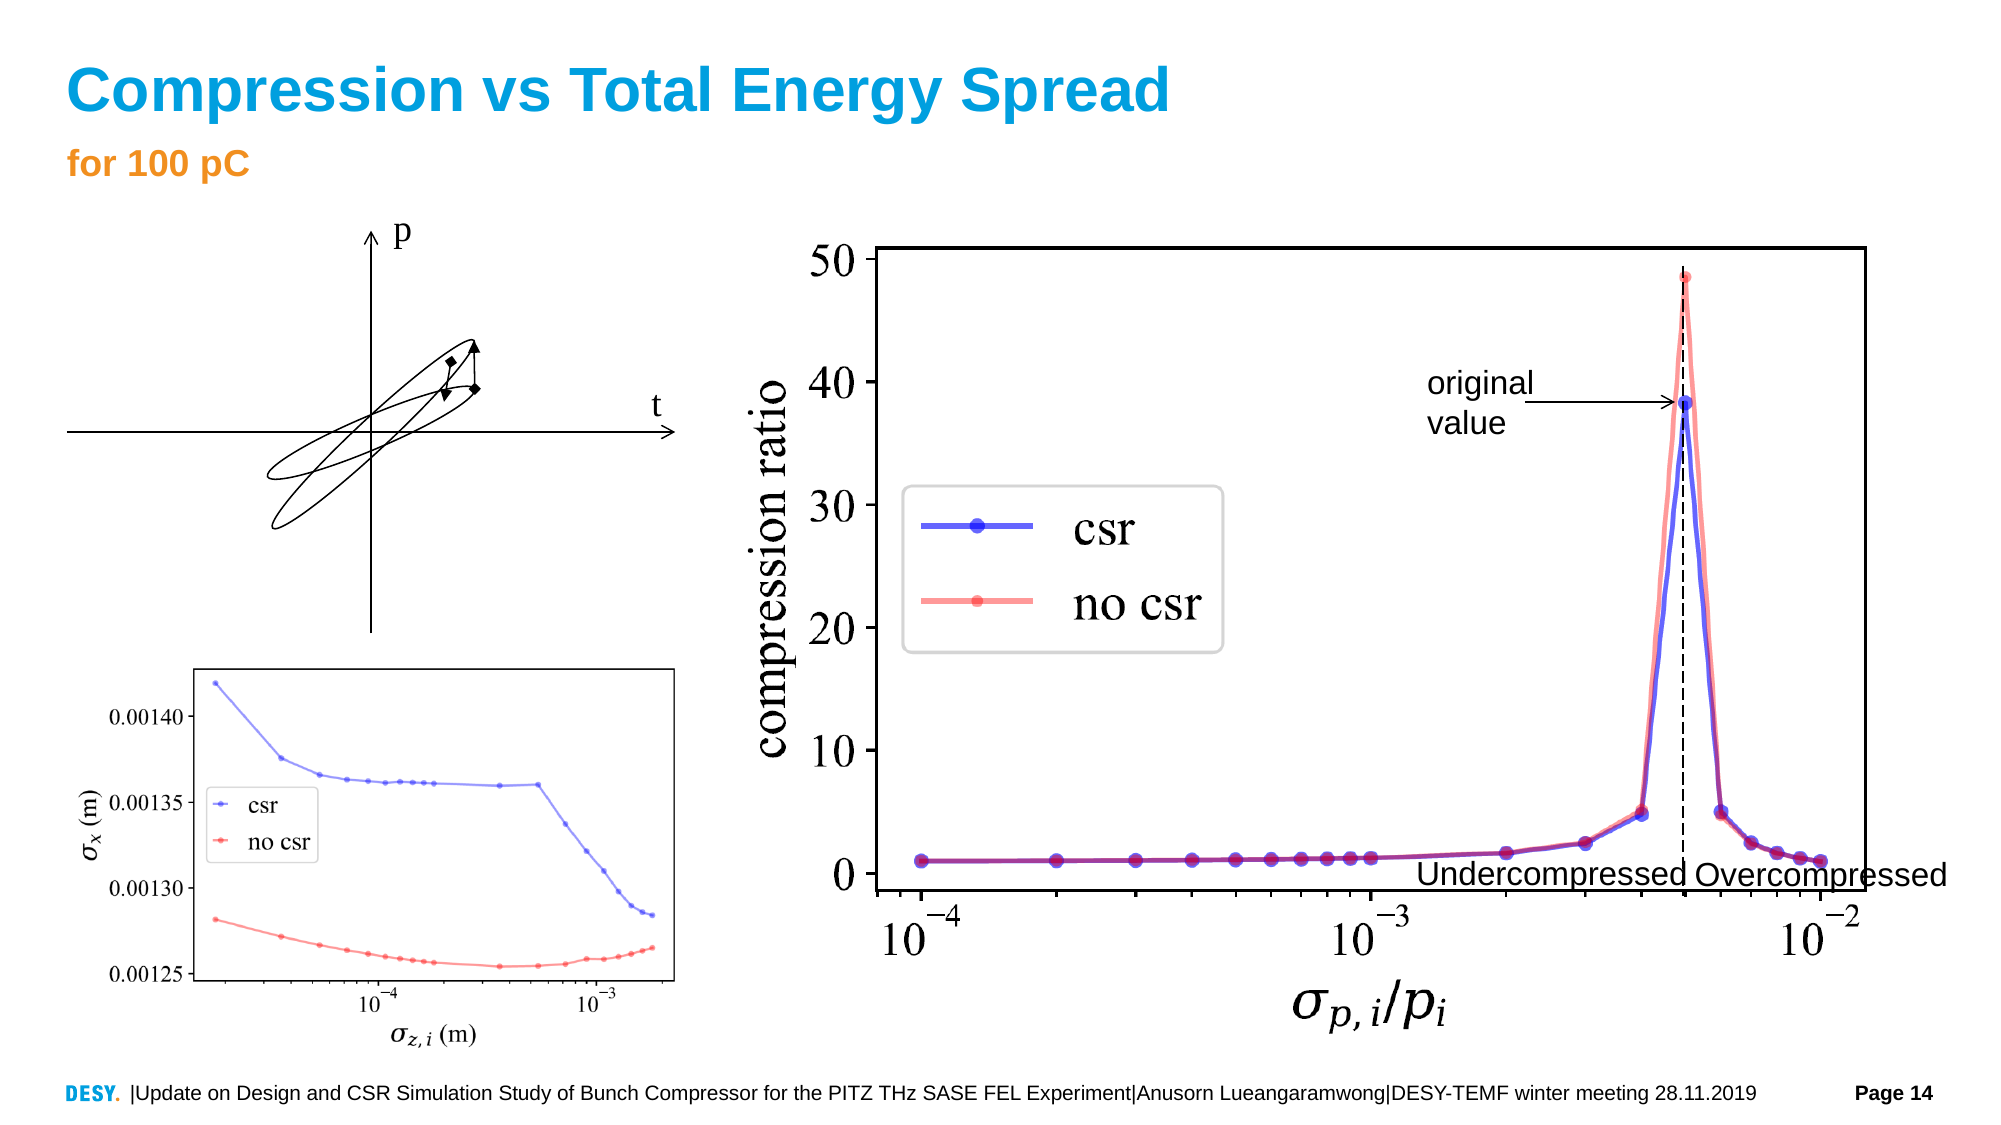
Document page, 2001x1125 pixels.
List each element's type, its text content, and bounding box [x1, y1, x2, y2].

picture [72, 662, 678, 1050]
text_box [66, 196, 678, 634]
picture [733, 237, 1875, 1038]
footer |Update on Design and CSR Simulation Study of Bunch Compressor for the PITZ THz SASE FEL Experiment|Anusorn Lueangaramwong|DESY-TEMF winter meeting 28.11.2019 [129, 1079, 1762, 1111]
title Compression vs Total Energy Spread [66, 57, 1933, 132]
list for 100 pC [66, 134, 1933, 197]
text_box Overcompressed [1875, 845, 1963, 901]
